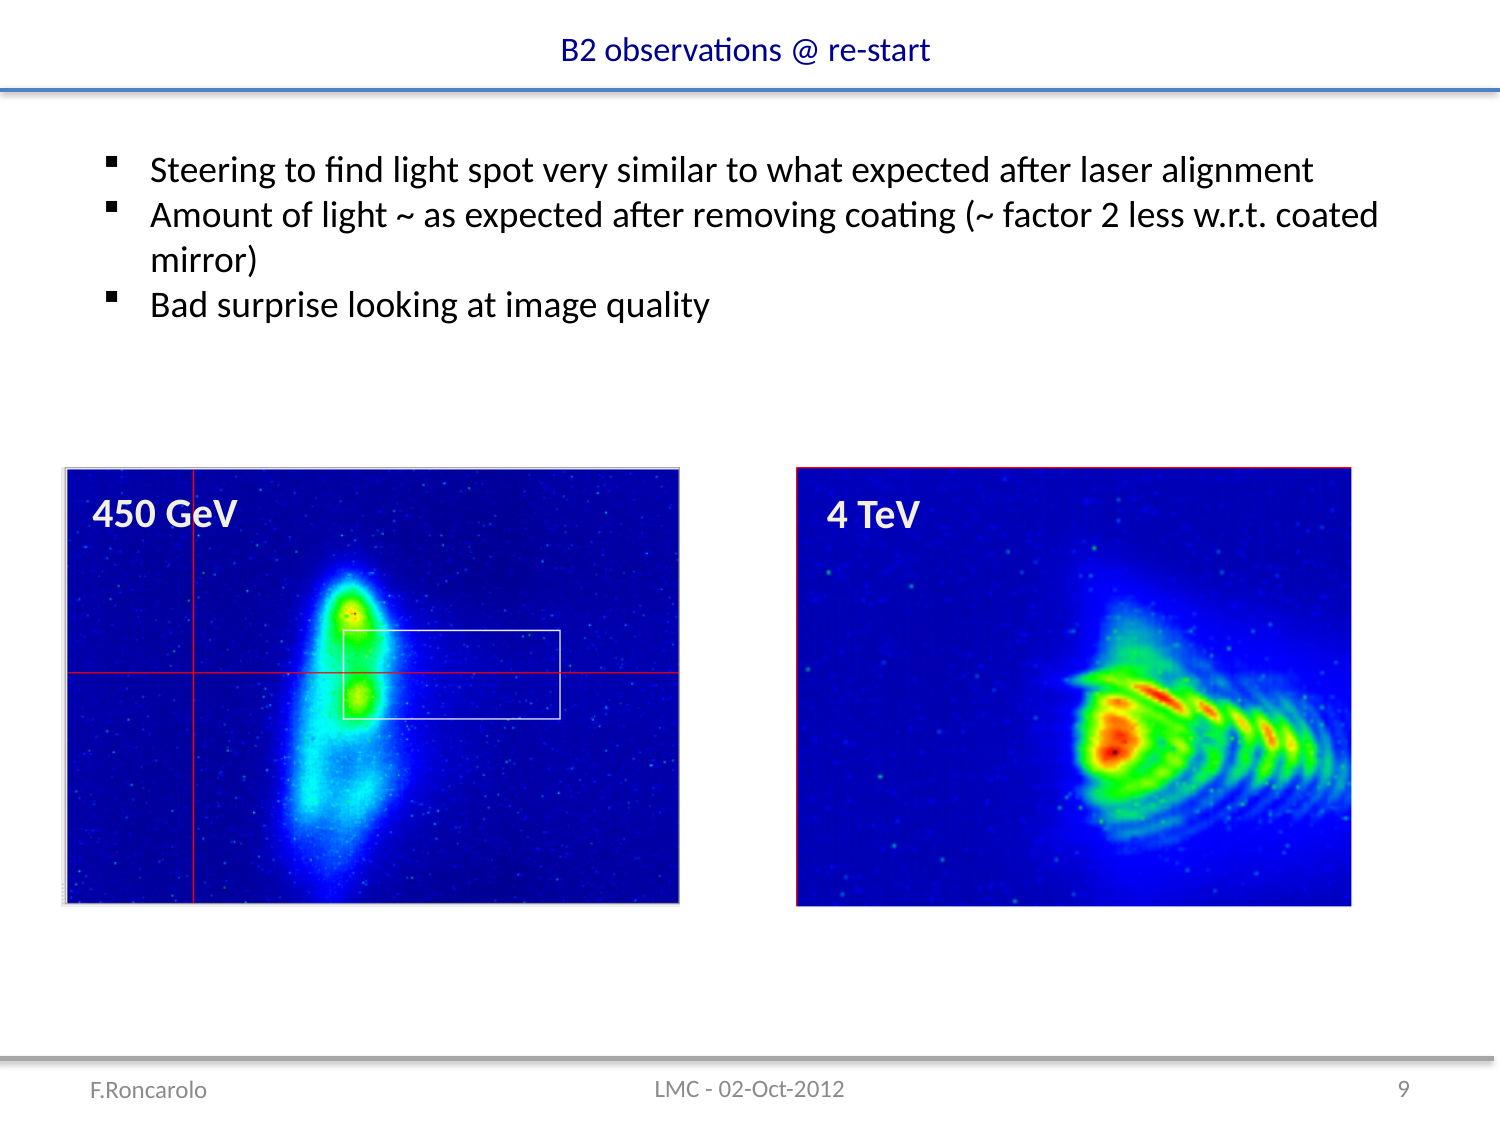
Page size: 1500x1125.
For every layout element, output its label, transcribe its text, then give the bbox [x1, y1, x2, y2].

text_box Steering to find light spot very similar to what expected after laser alignment Amount of light ~ as expected after removing coating (~ factor 2 less w.r.t. coated mirror) Bad surprise looking at image quality [88, 137, 1412, 332]
picture [795, 467, 1353, 908]
slide_number 9 [1074, 1057, 1425, 1118]
slide_number F.Roncarolo [75, 1058, 425, 1119]
picture [60, 467, 680, 908]
footer LMC - 02-Oct-2012 [512, 1057, 988, 1118]
title B2 observations @ re-start [75, 19, 1425, 76]
